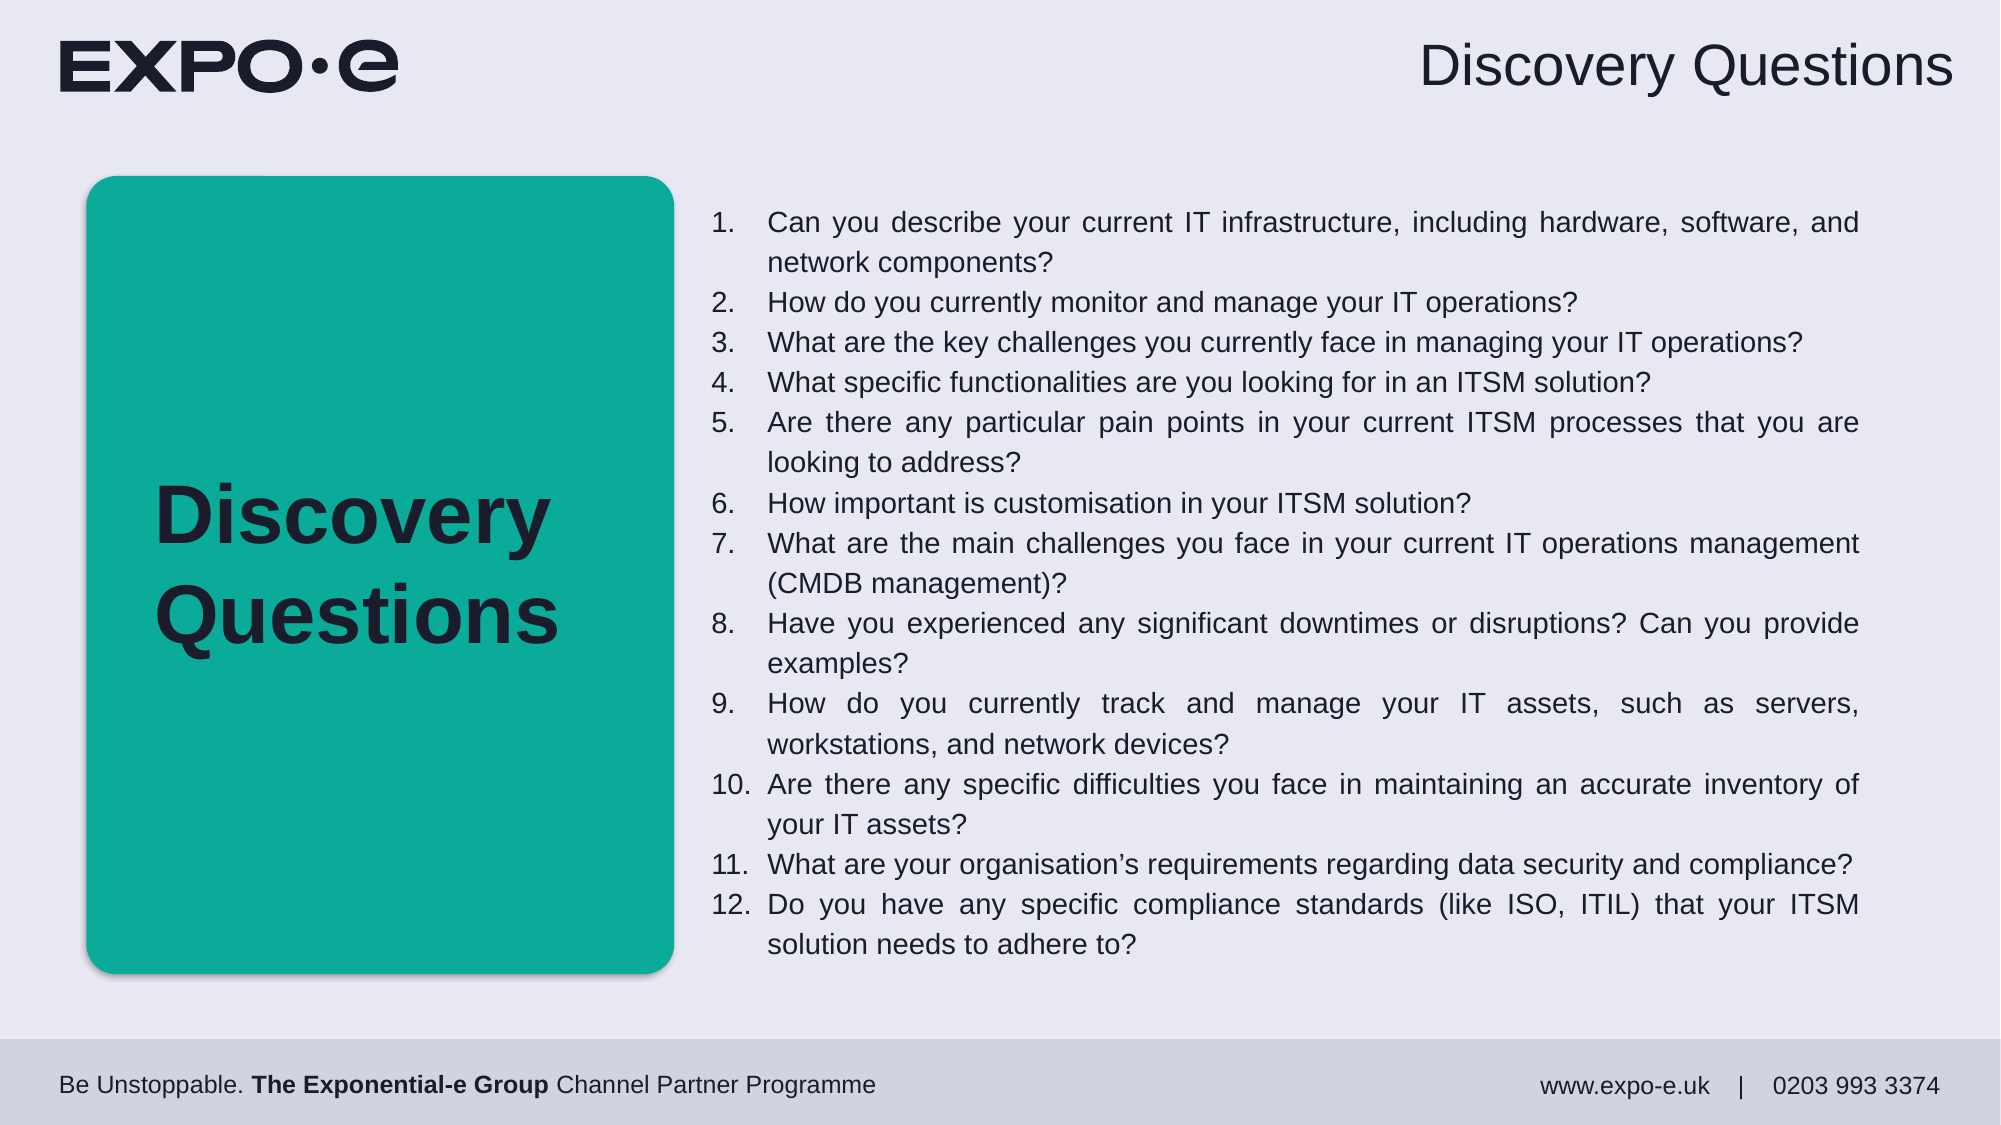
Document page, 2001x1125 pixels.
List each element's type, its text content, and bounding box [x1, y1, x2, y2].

text_box Can you describe your current IT infrastructure, including hardware, software, and network components? How do you currently monitor and manage your IT operations? What are the key challenges you currently face in managing your IT operations? What specific functionalities are you looking for in an ITSM solution? Are there any particular pain points in your current ITSM processes that you are looking to address? How important is customisation in your ITSM solution? What are the main challenges you face in your current IT operations management (CMDB management)? Have you experienced any significant downtimes or disruptions? Can you provide examples? How do you currently track and manage your IT assets, such as servers, workstations, and network devices? Are there any specific difficulties you face in maintaining an accurate inventory of your IT assets? What are your organisation’s requirements regarding data security and compliance? Do you have any specific compliance standards (like ISO, ITIL) that your ITSM solution needs to adhere to? [674, 190, 1877, 968]
text_box Discovery Questions [499, 0, 1971, 124]
text_box Discovery Questions [85, 175, 675, 975]
